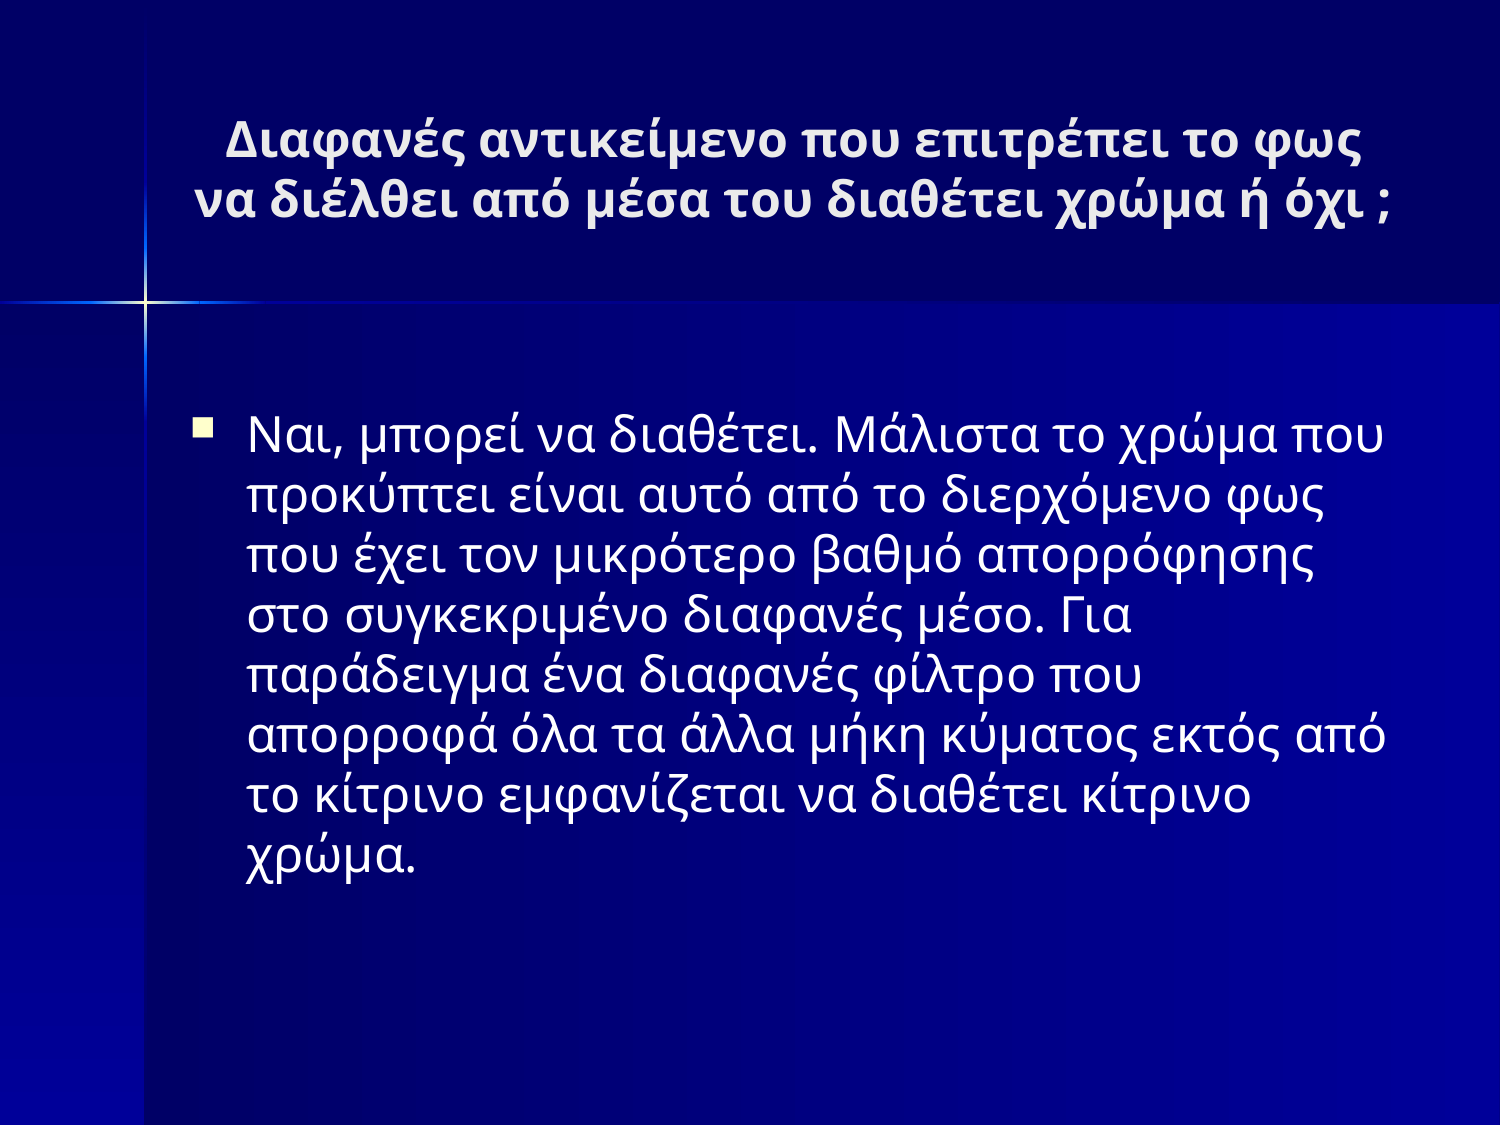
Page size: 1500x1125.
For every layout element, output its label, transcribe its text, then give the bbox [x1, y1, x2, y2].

list Ναι, μπορεί να διαθέτει. Μάλιστα το χρώμα που προκύπτει είναι αυτό από το διερχόμενο φως που έχει τον μικρότερο βαθμό απορρόφησης στο συγκεκριμένο διαφανές μέσο. Για παράδειγμα ένα διαφανές φίλτρο που απορροφά όλα τα άλλα μήκη κύματος εκτός από το κίτρινο εμφανίζεται να διαθέτει κίτρινο χρώμα. [174, 324, 1413, 1001]
title Διαφανές αντικείμενο που επιτρέπει το φως να διέλθει από μέσα του διαθέτει χρώμα ή όχι ; [174, 49, 1413, 286]
